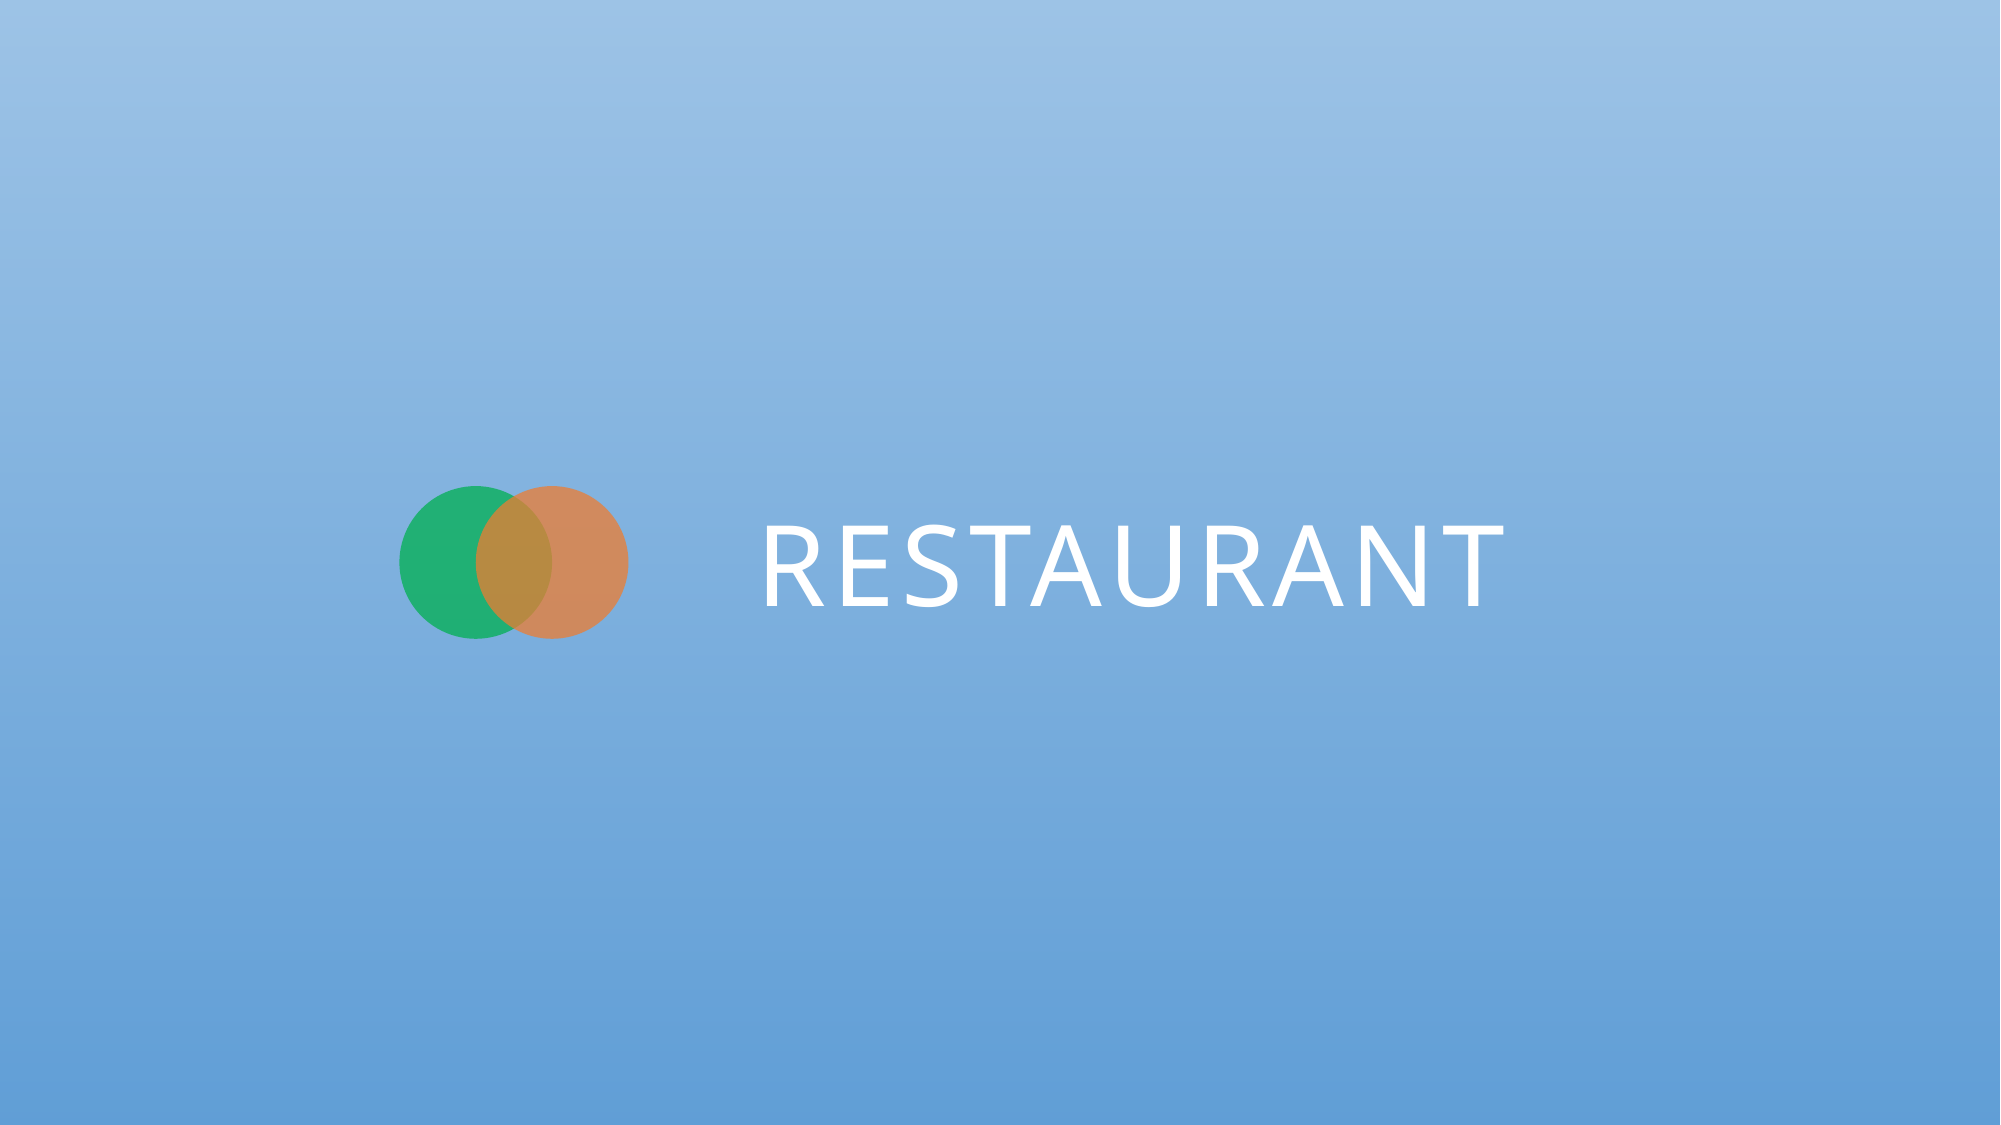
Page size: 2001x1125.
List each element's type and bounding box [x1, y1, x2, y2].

text_box [399, 486, 1601, 639]
text_box [0, 0, 2000, 1125]
